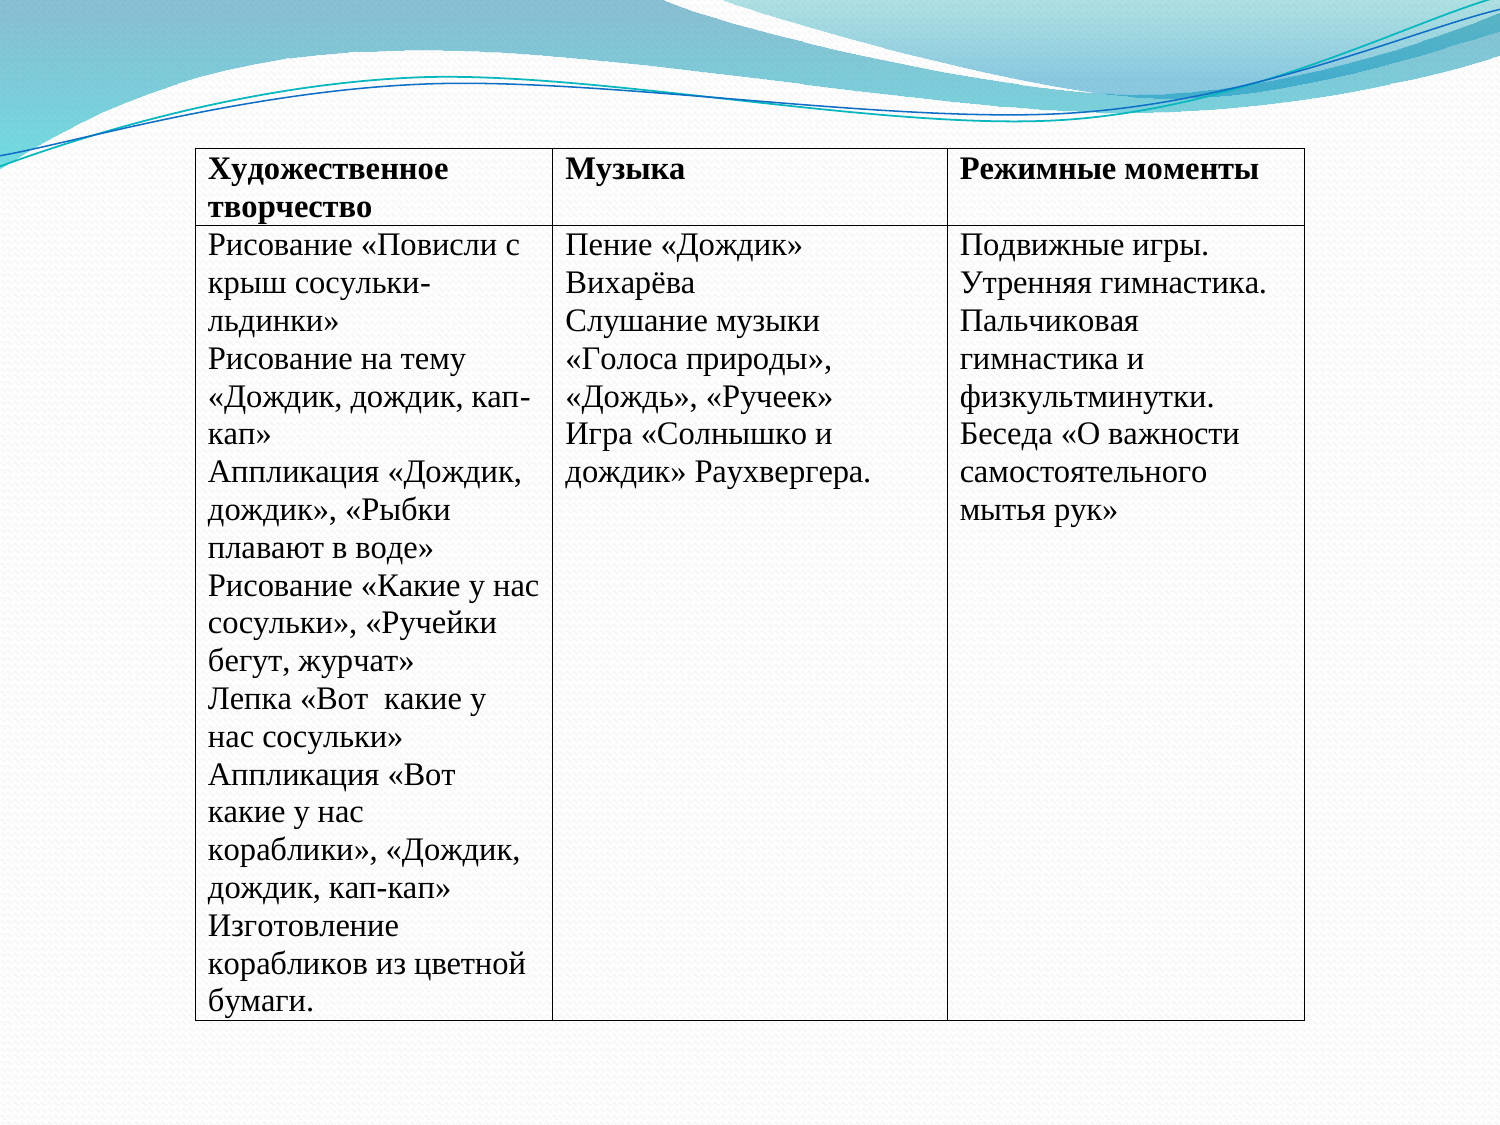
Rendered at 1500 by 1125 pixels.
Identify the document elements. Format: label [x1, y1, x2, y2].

picture [194, 147, 1306, 1083]
